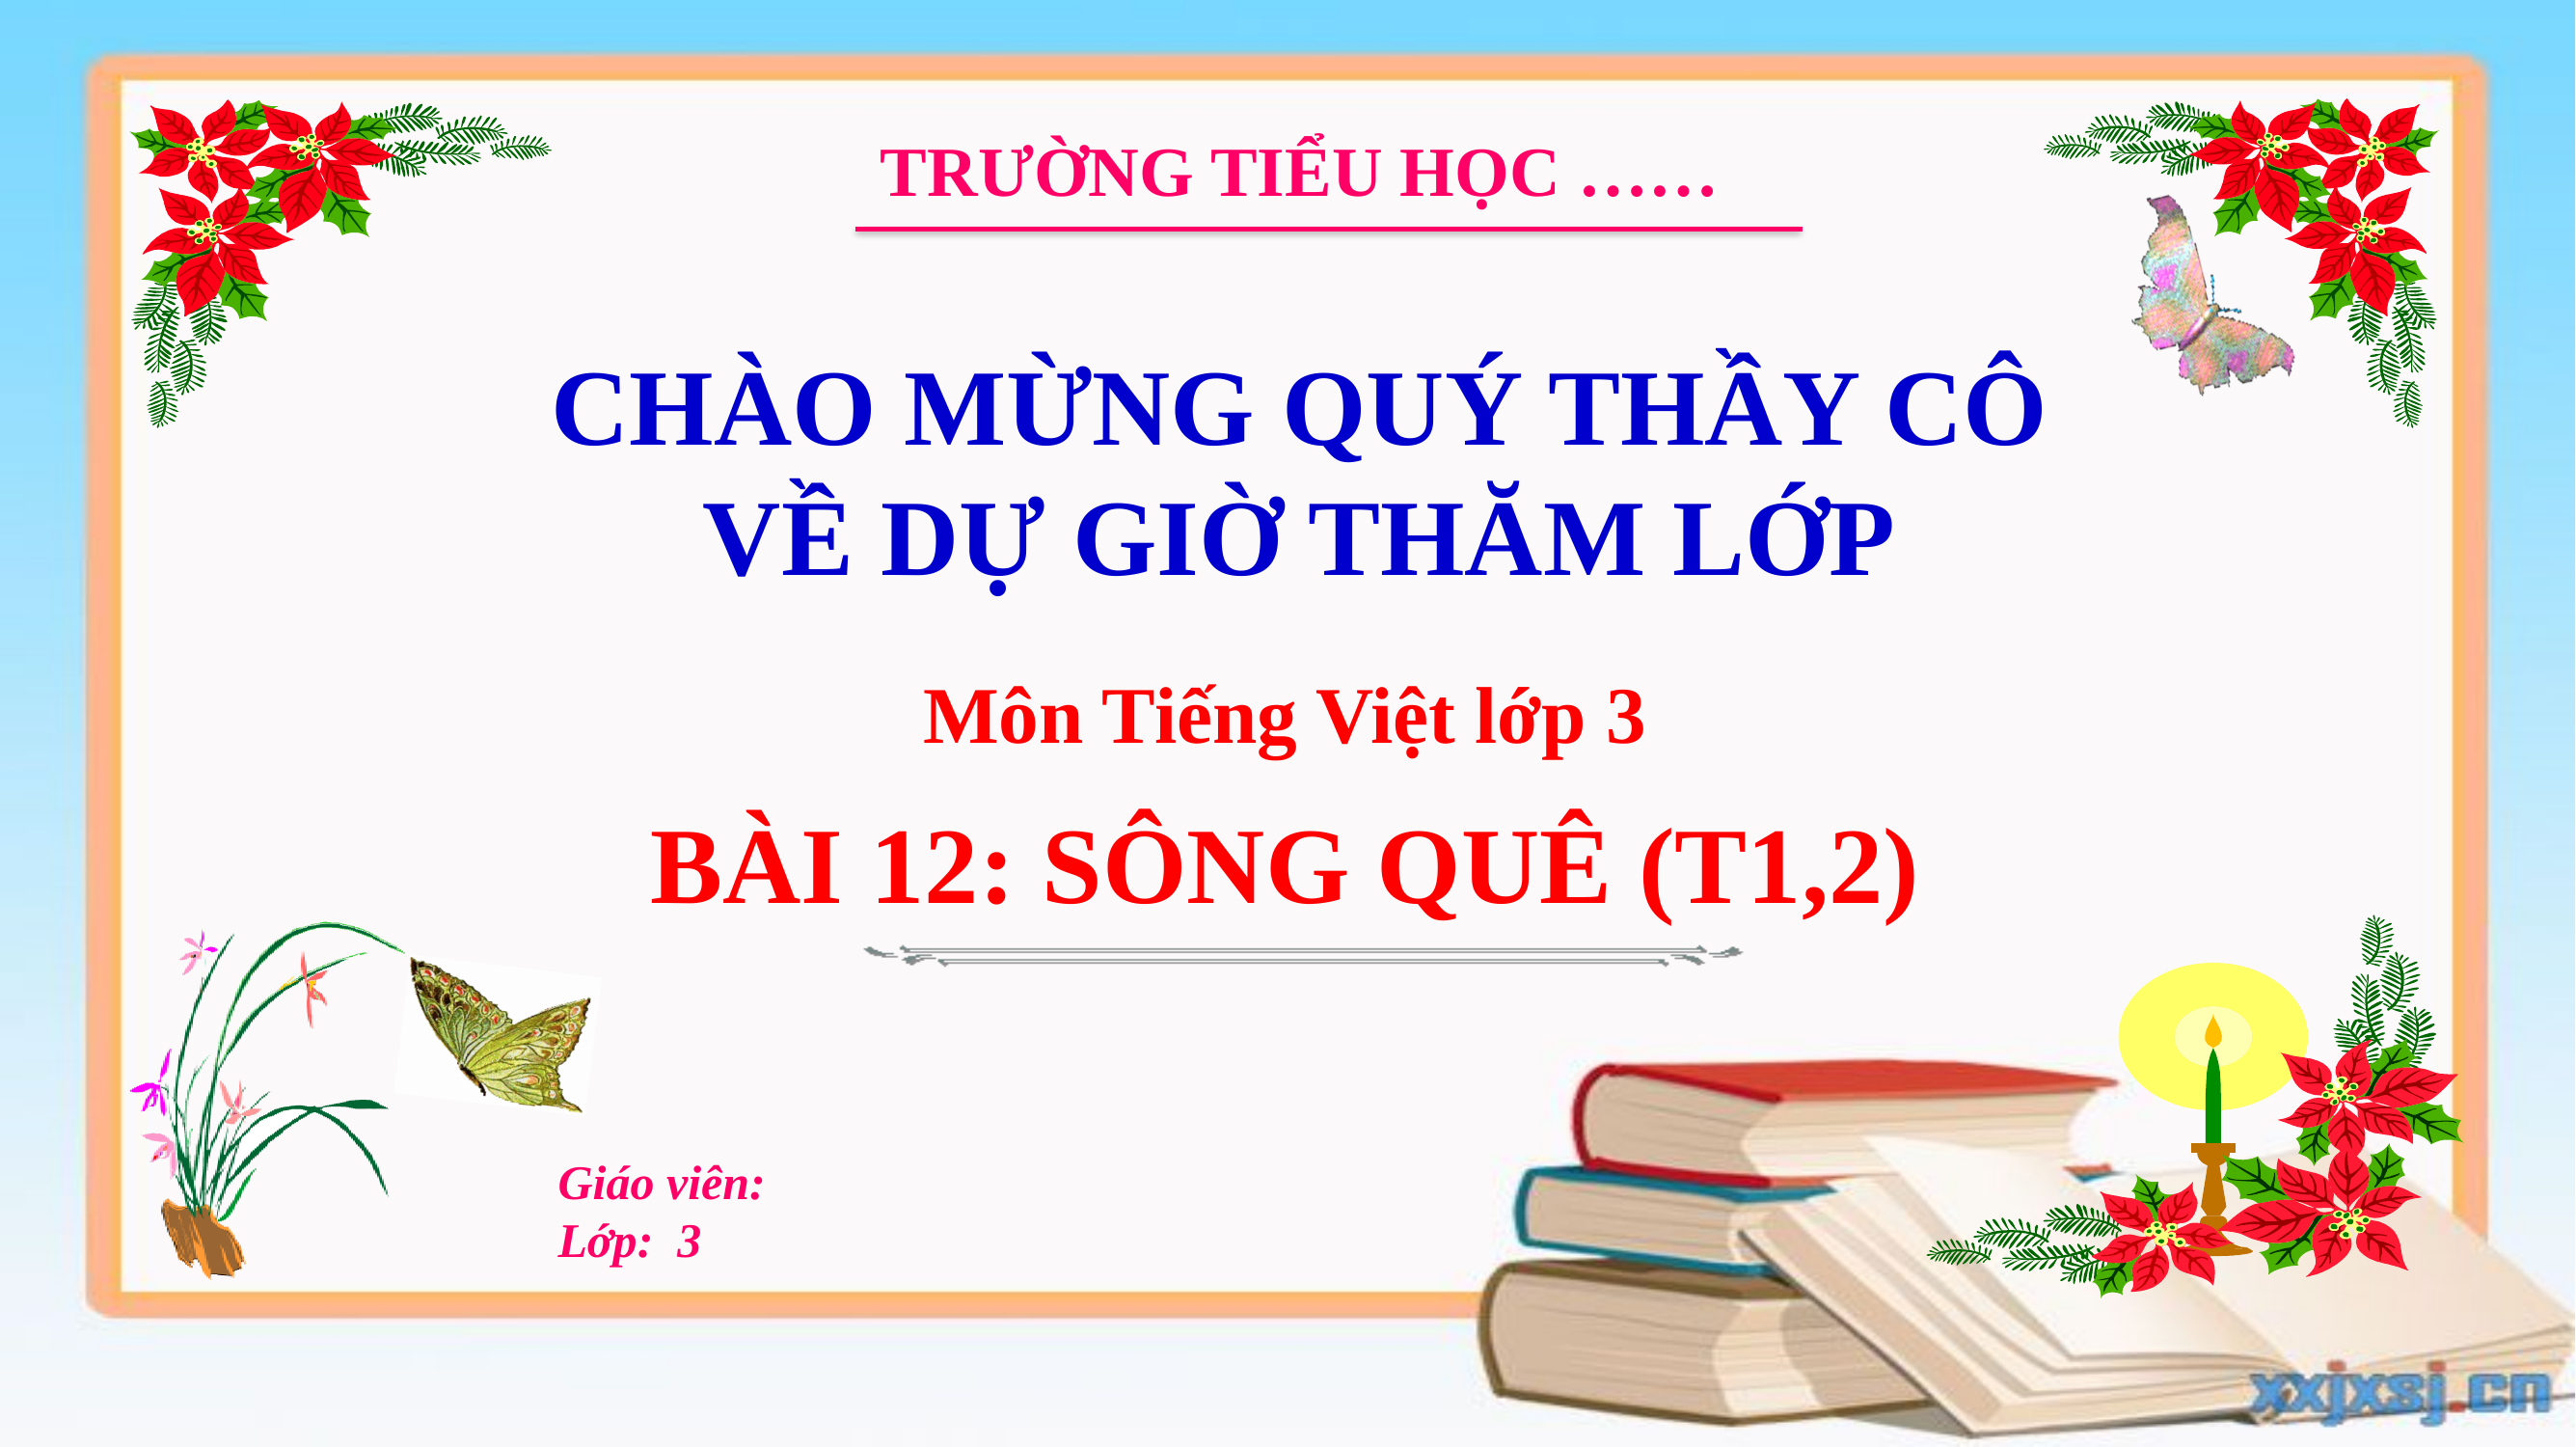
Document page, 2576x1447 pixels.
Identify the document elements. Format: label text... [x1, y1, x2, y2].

picture [0, 0, 2576, 1447]
text_box Giáo viên: Lớp: 3 [534, 1139, 1480, 1278]
text_box TRƯỜNG TIỂU HỌC …… [510, 114, 2071, 222]
text_box Môn Tiếng Việt lớp 3 BÀI 12: SÔNG QUÊ (T1,2) [227, 650, 2345, 937]
text_box CHÀO MỪNG QUÝ THẦY CÔ VỀ DỰ GIỜ THĂM LỚP [392, 325, 2208, 610]
